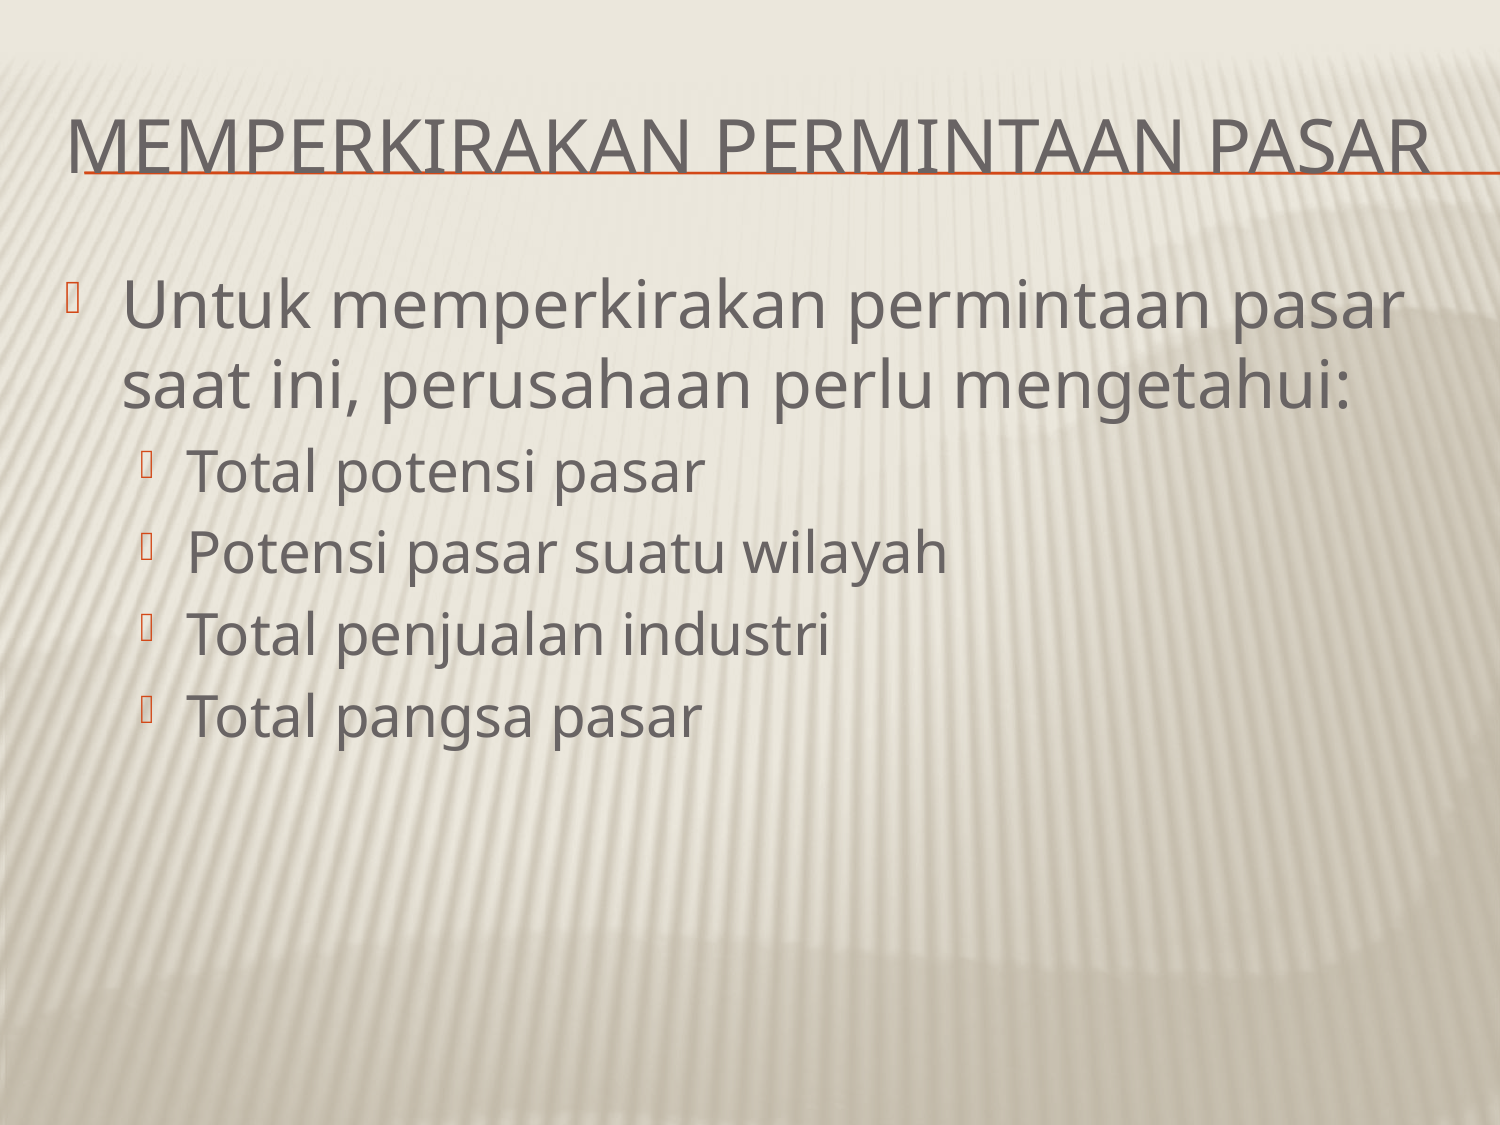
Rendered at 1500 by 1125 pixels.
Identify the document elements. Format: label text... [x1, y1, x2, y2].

title Memperkirakan Permintaan Pasar [50, 75, 1475, 213]
list Untuk memperkirakan permintaan pasar saat ini, perusahaan perlu mengetahui: Total potensi pasar Potensi pasar suatu wilayah Total penjualan industri Total pangsa pasar [50, 254, 1475, 998]
